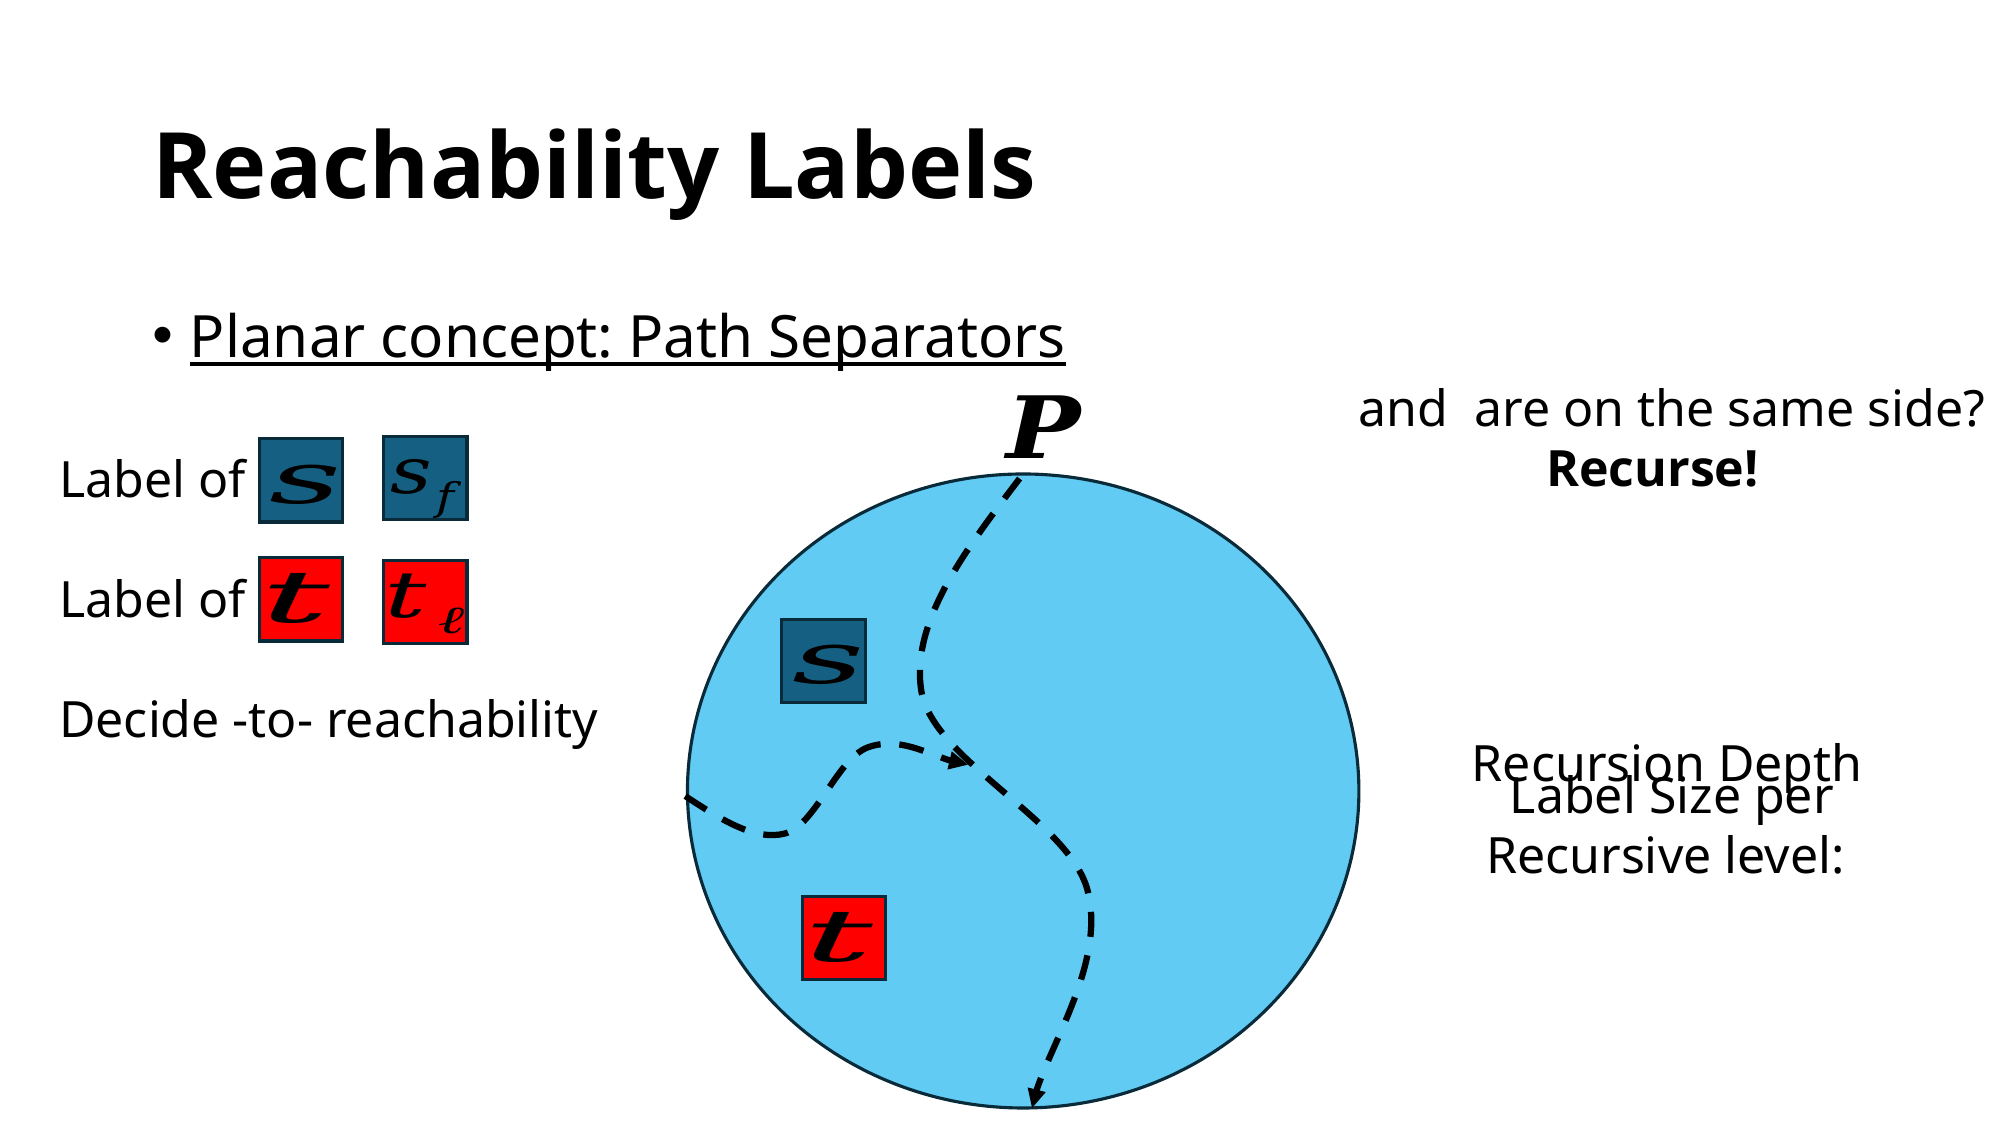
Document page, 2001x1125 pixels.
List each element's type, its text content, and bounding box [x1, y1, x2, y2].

list Planar concept: Path Separators [137, 299, 1863, 1014]
text_box [685, 472, 1361, 1110]
text_box [918, 477, 1093, 1108]
text_box [684, 742, 968, 837]
